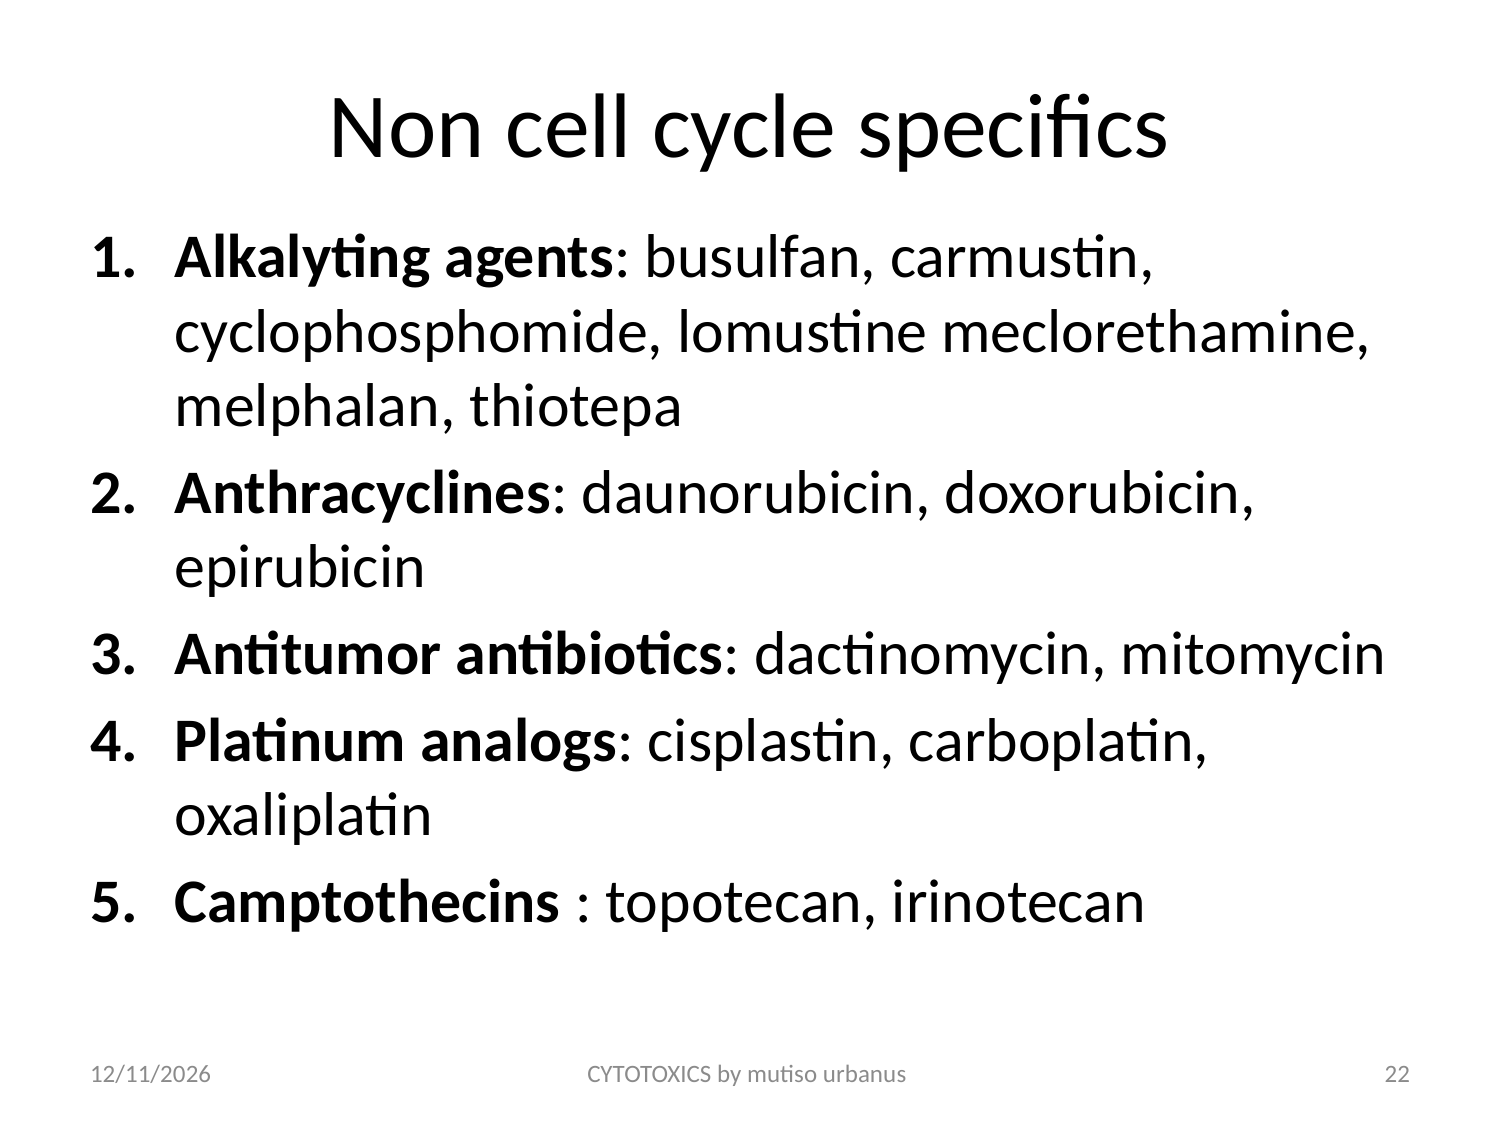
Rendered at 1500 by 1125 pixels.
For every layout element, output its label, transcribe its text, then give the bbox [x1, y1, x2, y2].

list Alkalyting agents: busulfan, carmustin, cyclophosphomide, lomustine meclorethamine, melphalan, thiotepa Anthracyclines: daunorubicin, doxorubicin, epirubicin Antitumor antibiotics: dactinomycin, mitomycin Platinum analogs: cisplastin, carboplatin, oxaliplatin Camptothecins : topotecan, irinotecan [75, 208, 1425, 1005]
slide_number 22 [1074, 1042, 1425, 1103]
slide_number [75, 1042, 425, 1103]
title Non cell cycle specifics [75, 45, 1425, 197]
footer CYTOTOXICS by mutiso urbanus [512, 1042, 988, 1103]
